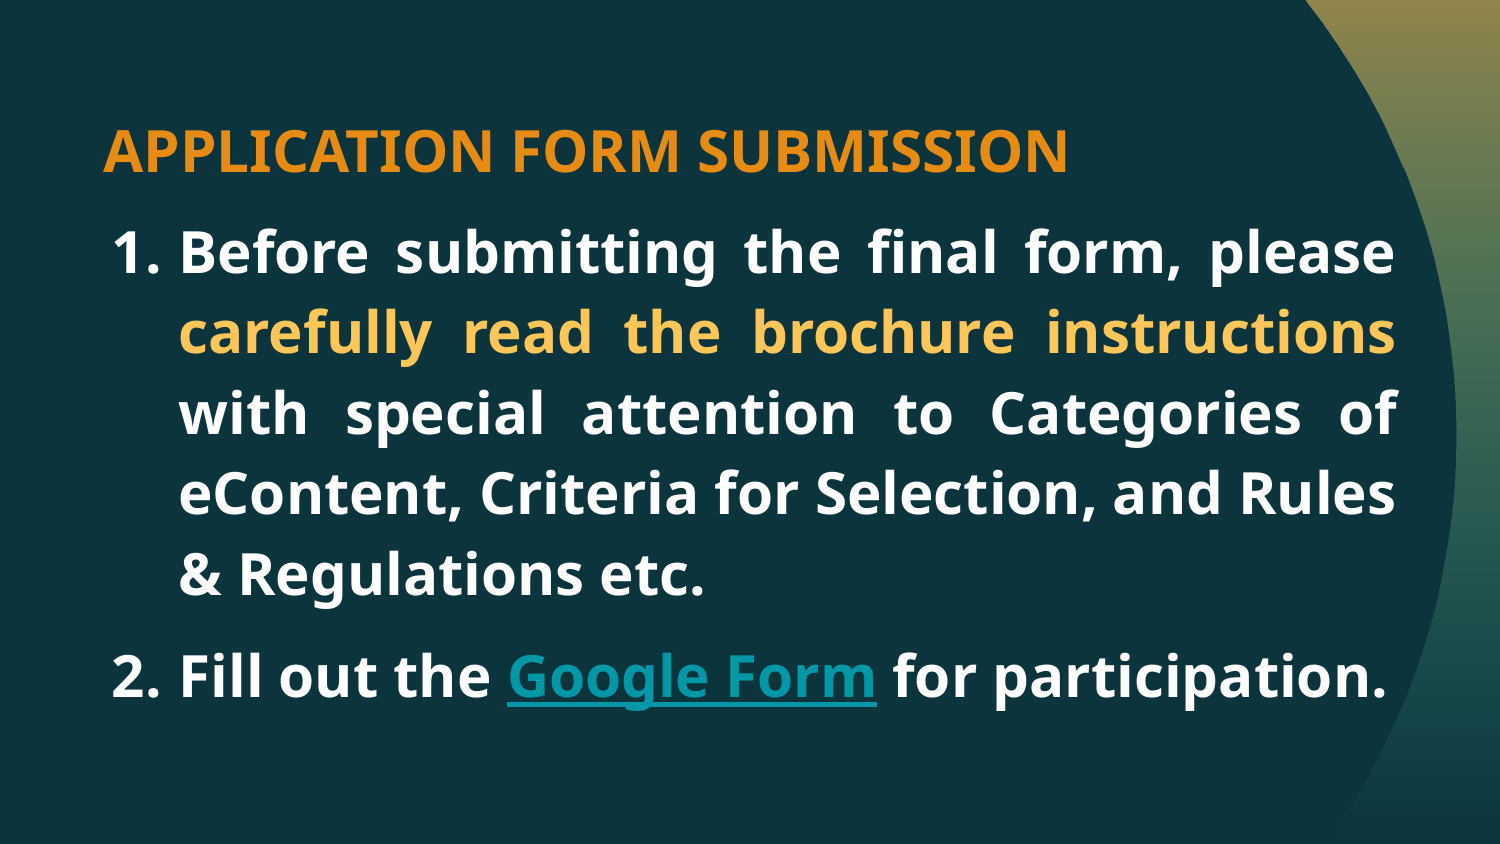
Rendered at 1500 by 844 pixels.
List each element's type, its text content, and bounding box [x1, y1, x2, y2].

text_box APPLICATION FORM SUBMISSION Before submitting the final form, please carefully read the brochure instructions with special attention to Categories of eContent, Criteria for Selection, and Rules & Regulations etc. Fill out the Google Form for participation. [88, 88, 1412, 836]
